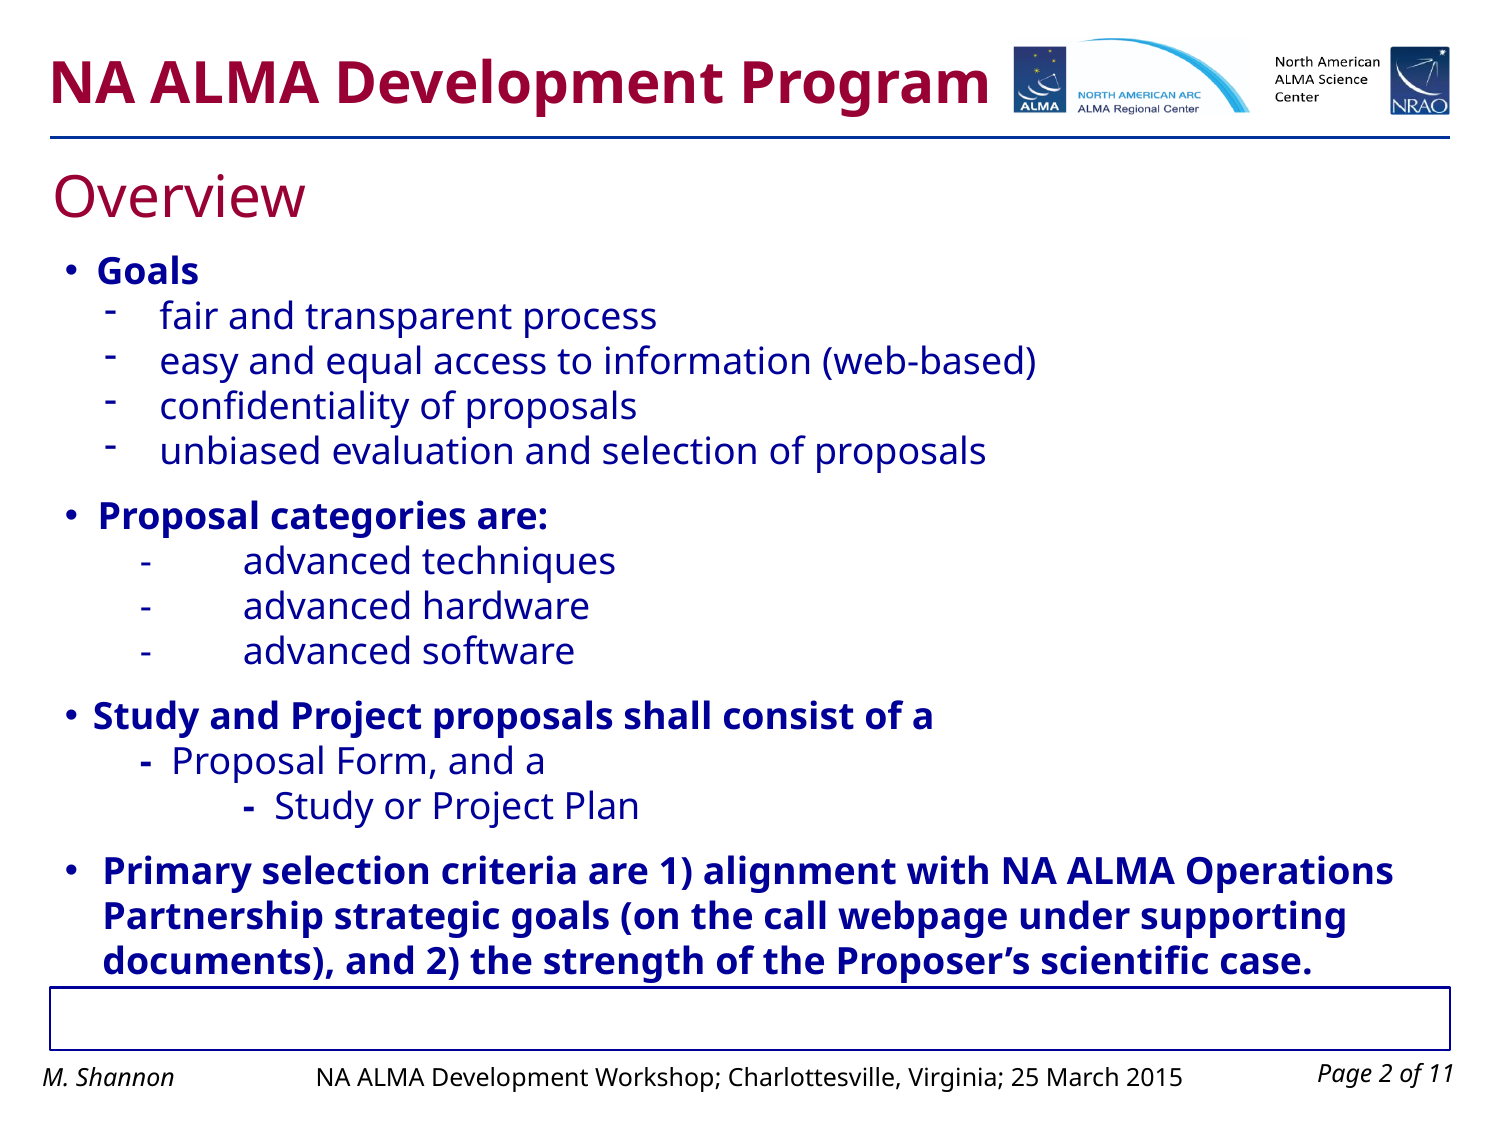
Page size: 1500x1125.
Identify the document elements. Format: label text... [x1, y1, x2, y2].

text_box Overview [37, 151, 1450, 237]
text_box Goals fair and transparent process easy and equal access to information (web-based) confidentiality of proposals unbiased evaluation and selection of proposals Proposal categories are: - advanced techniques - advanced hardware - advanced software Study and Project proposals shall consist of a - Proposal Form, and a - Study or Project Plan Primary selection criteria are 1) alignment with NA ALMA Operations Partnership strategic goals (on the call webpage under supporting documents), and 2) the strength of the Proposer’s scientific case. [50, 239, 1450, 1034]
picture [1012, 37, 1450, 115]
text_box Page 2 of 11 [1302, 1050, 1470, 1095]
